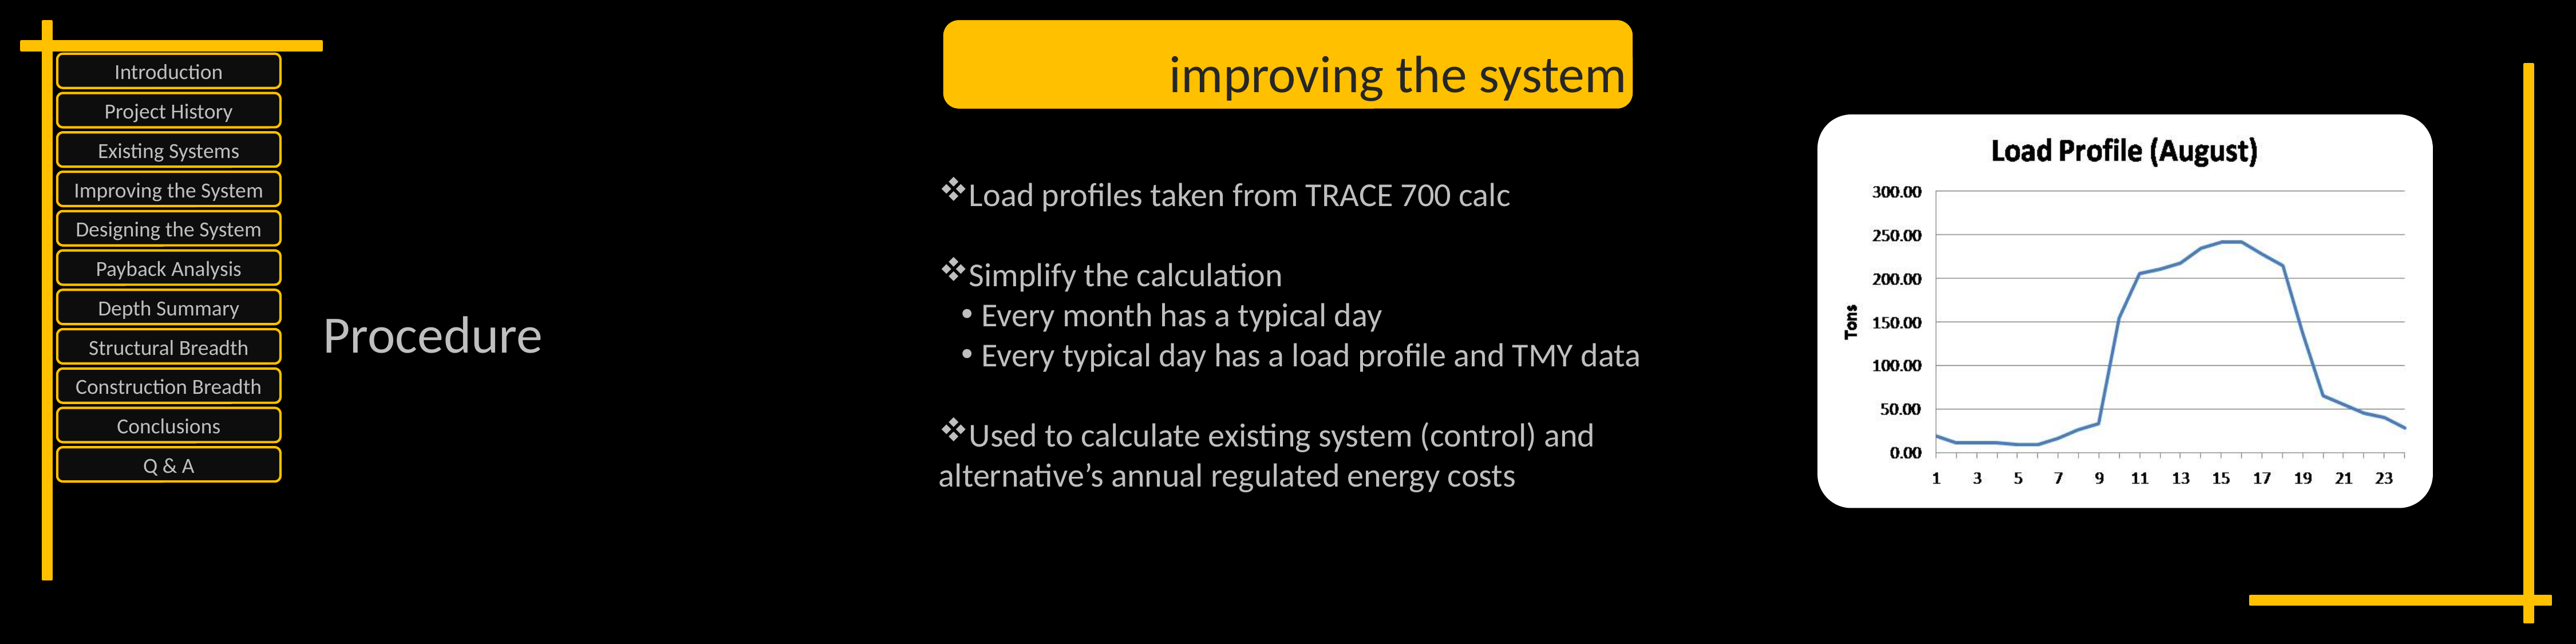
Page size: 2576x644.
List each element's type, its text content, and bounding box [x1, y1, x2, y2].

text_box Designing the System [56, 210, 282, 247]
text_box Procedure [314, 295, 744, 471]
text_box [2523, 63, 2534, 595]
text_box [2249, 595, 2552, 606]
text_box [2523, 606, 2534, 623]
text_box Structural Breadth [56, 327, 282, 365]
text_box [42, 52, 53, 580]
text_box Depth Summary [56, 289, 282, 326]
text_box Improving the System [56, 170, 282, 208]
picture [1817, 114, 2433, 508]
text_box [42, 20, 53, 40]
text_box [20, 40, 323, 52]
text_box Conclusions [56, 406, 282, 444]
text_box Q & A [56, 446, 282, 483]
text_box Load profiles taken from TRACE 700 calc Simplify the calculation Every month has a typical day Every typical day has a load profile and TMY data Used to calculate existing system (control) and alternative’s annual regulated energy costs [930, 128, 1674, 644]
text_box improving the system [943, 20, 1633, 109]
text_box Construction Breadth [56, 367, 282, 404]
text_box Payback Analysis [56, 249, 282, 286]
text_box Existing Systems [56, 131, 282, 168]
text_box Project History [56, 92, 282, 129]
text_box Introduction [56, 52, 282, 89]
